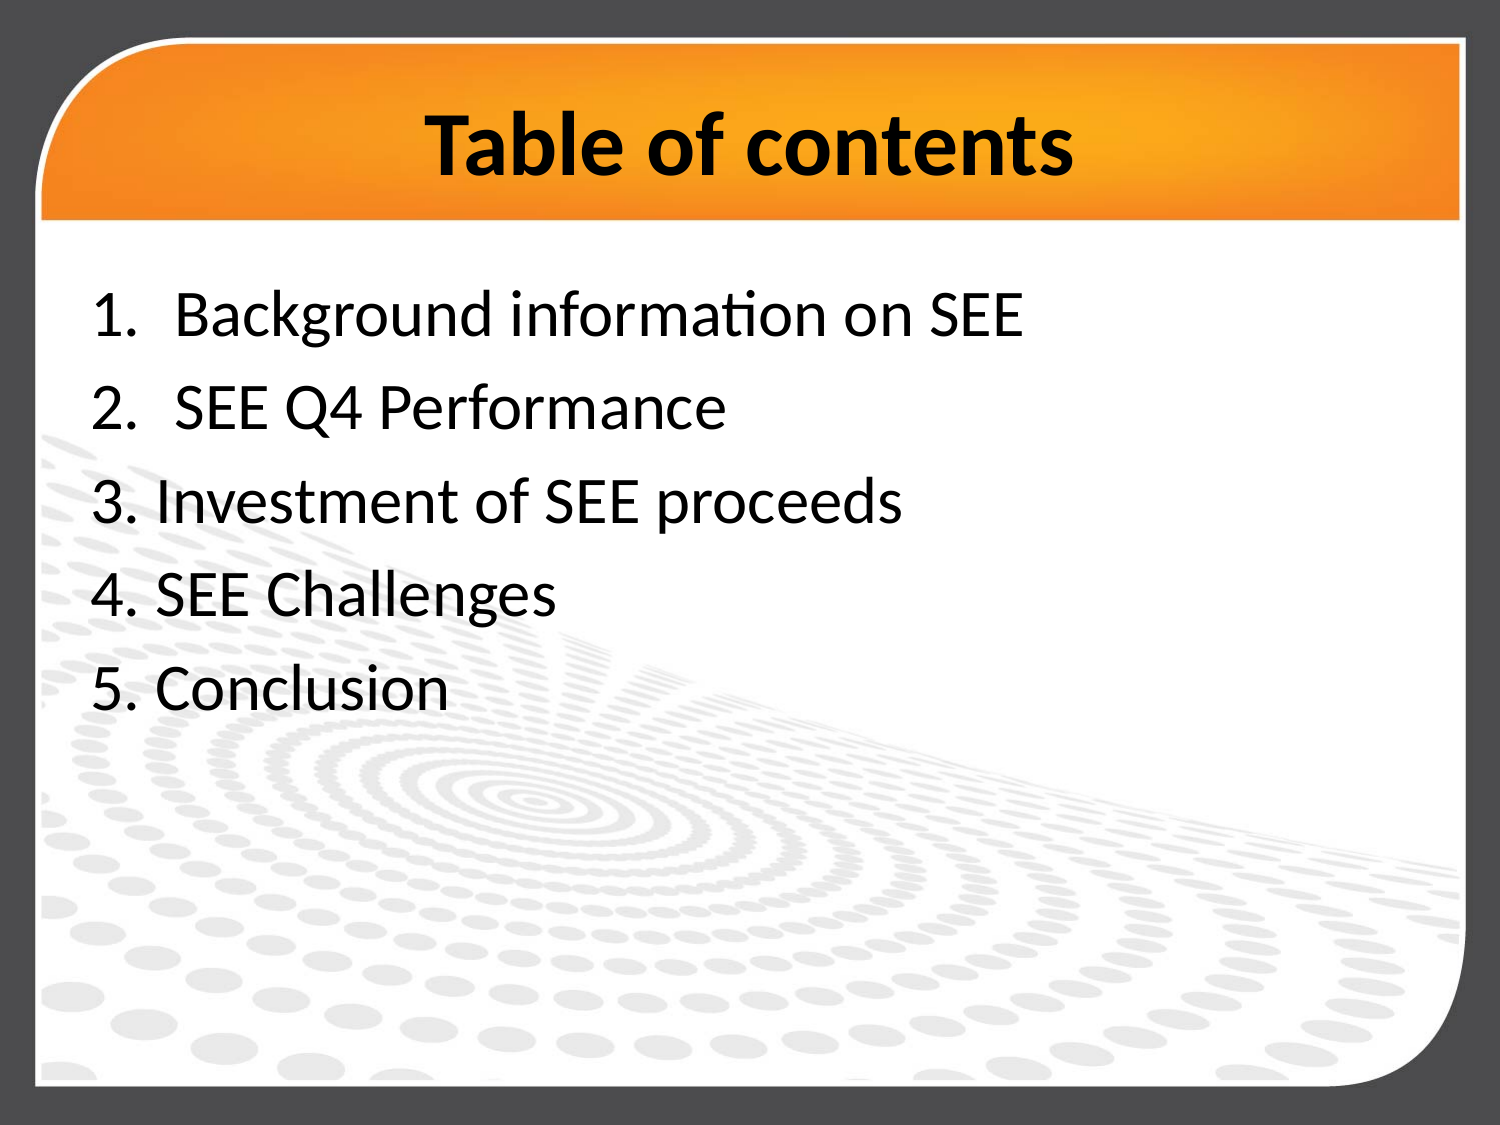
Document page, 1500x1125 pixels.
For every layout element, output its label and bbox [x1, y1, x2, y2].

picture [0, 0, 1500, 1125]
title [74, 44, 1426, 233]
list [74, 262, 1426, 1006]
